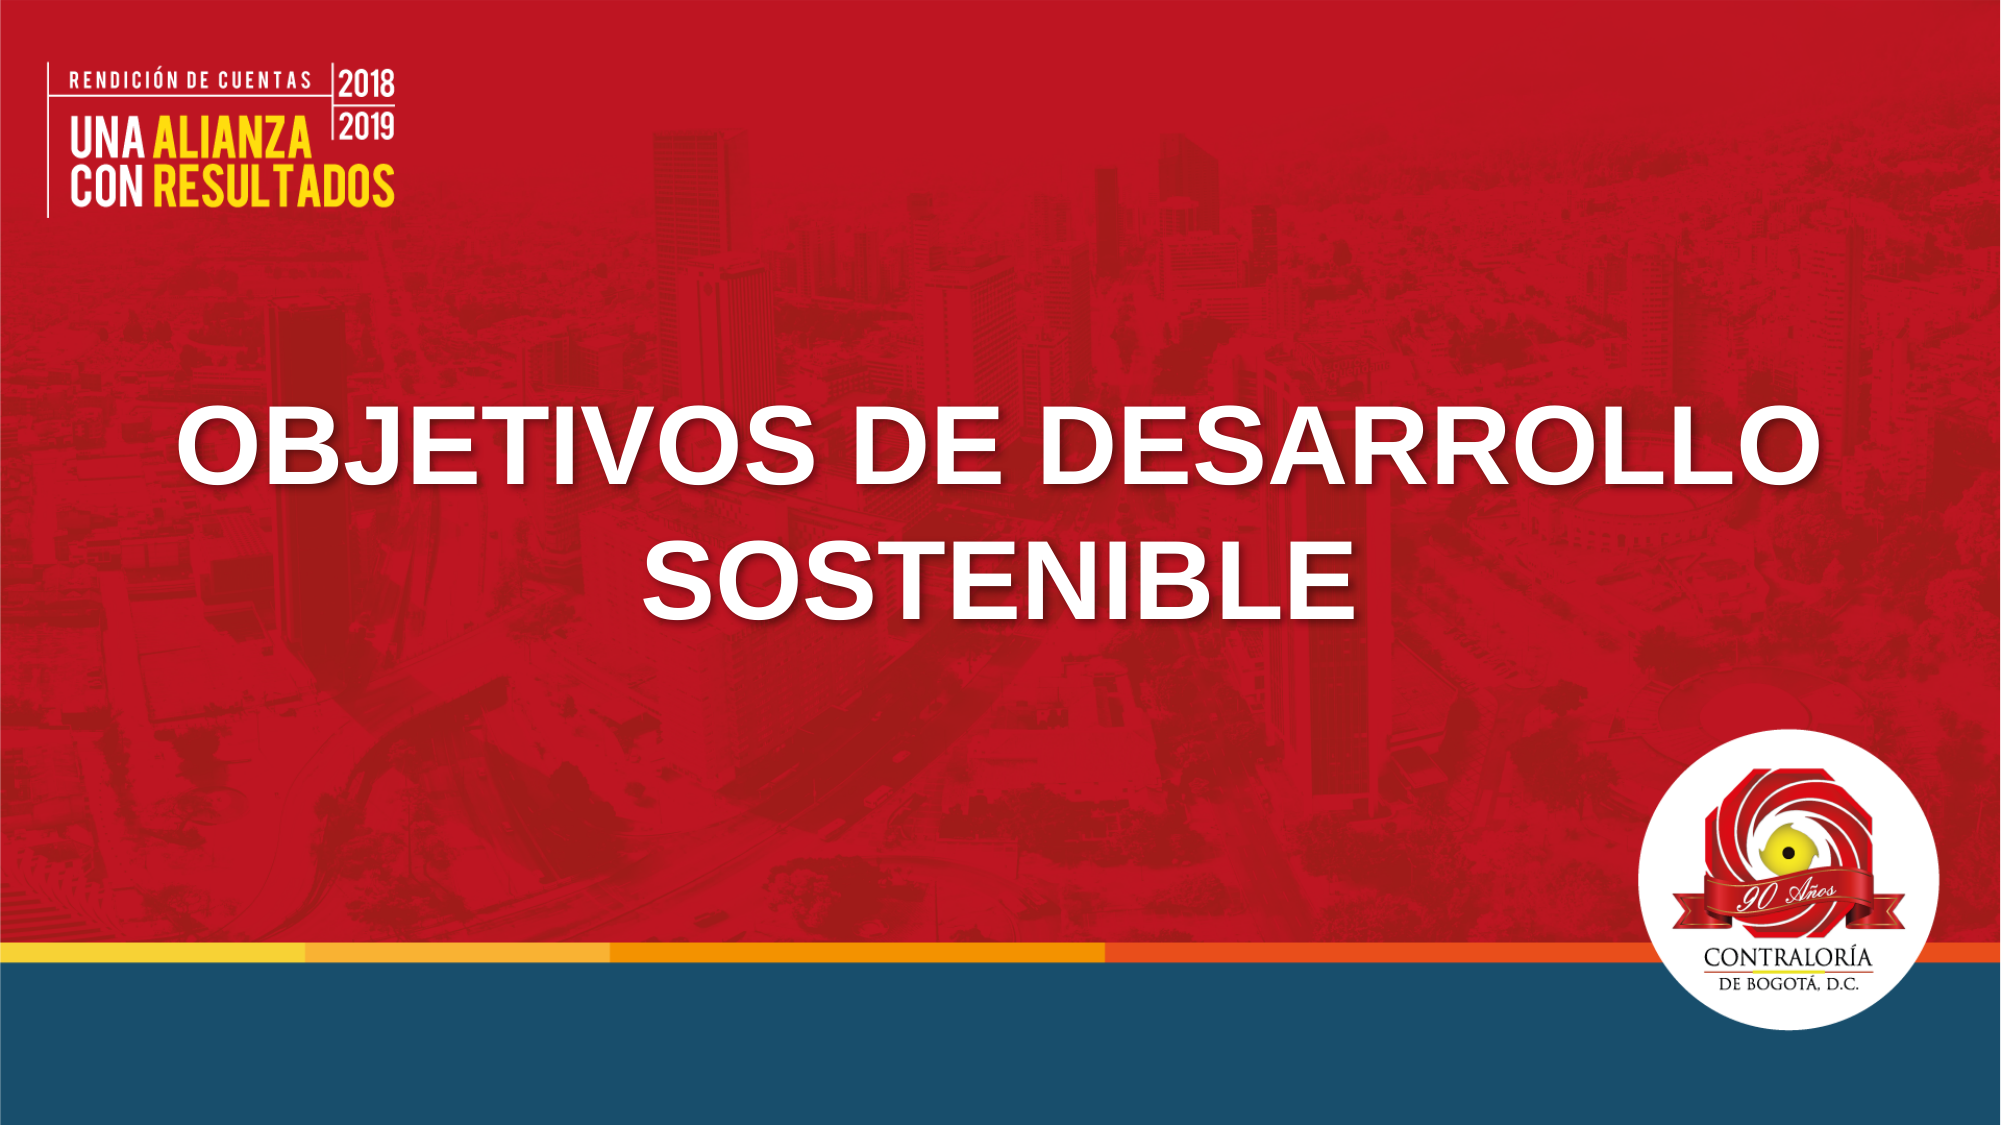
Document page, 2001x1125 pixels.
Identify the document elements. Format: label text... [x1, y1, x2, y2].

picture [0, 0, 2001, 1125]
text_box OBJETIVOS DE DESARROLLO SOSTENIBLE [0, 364, 2000, 650]
